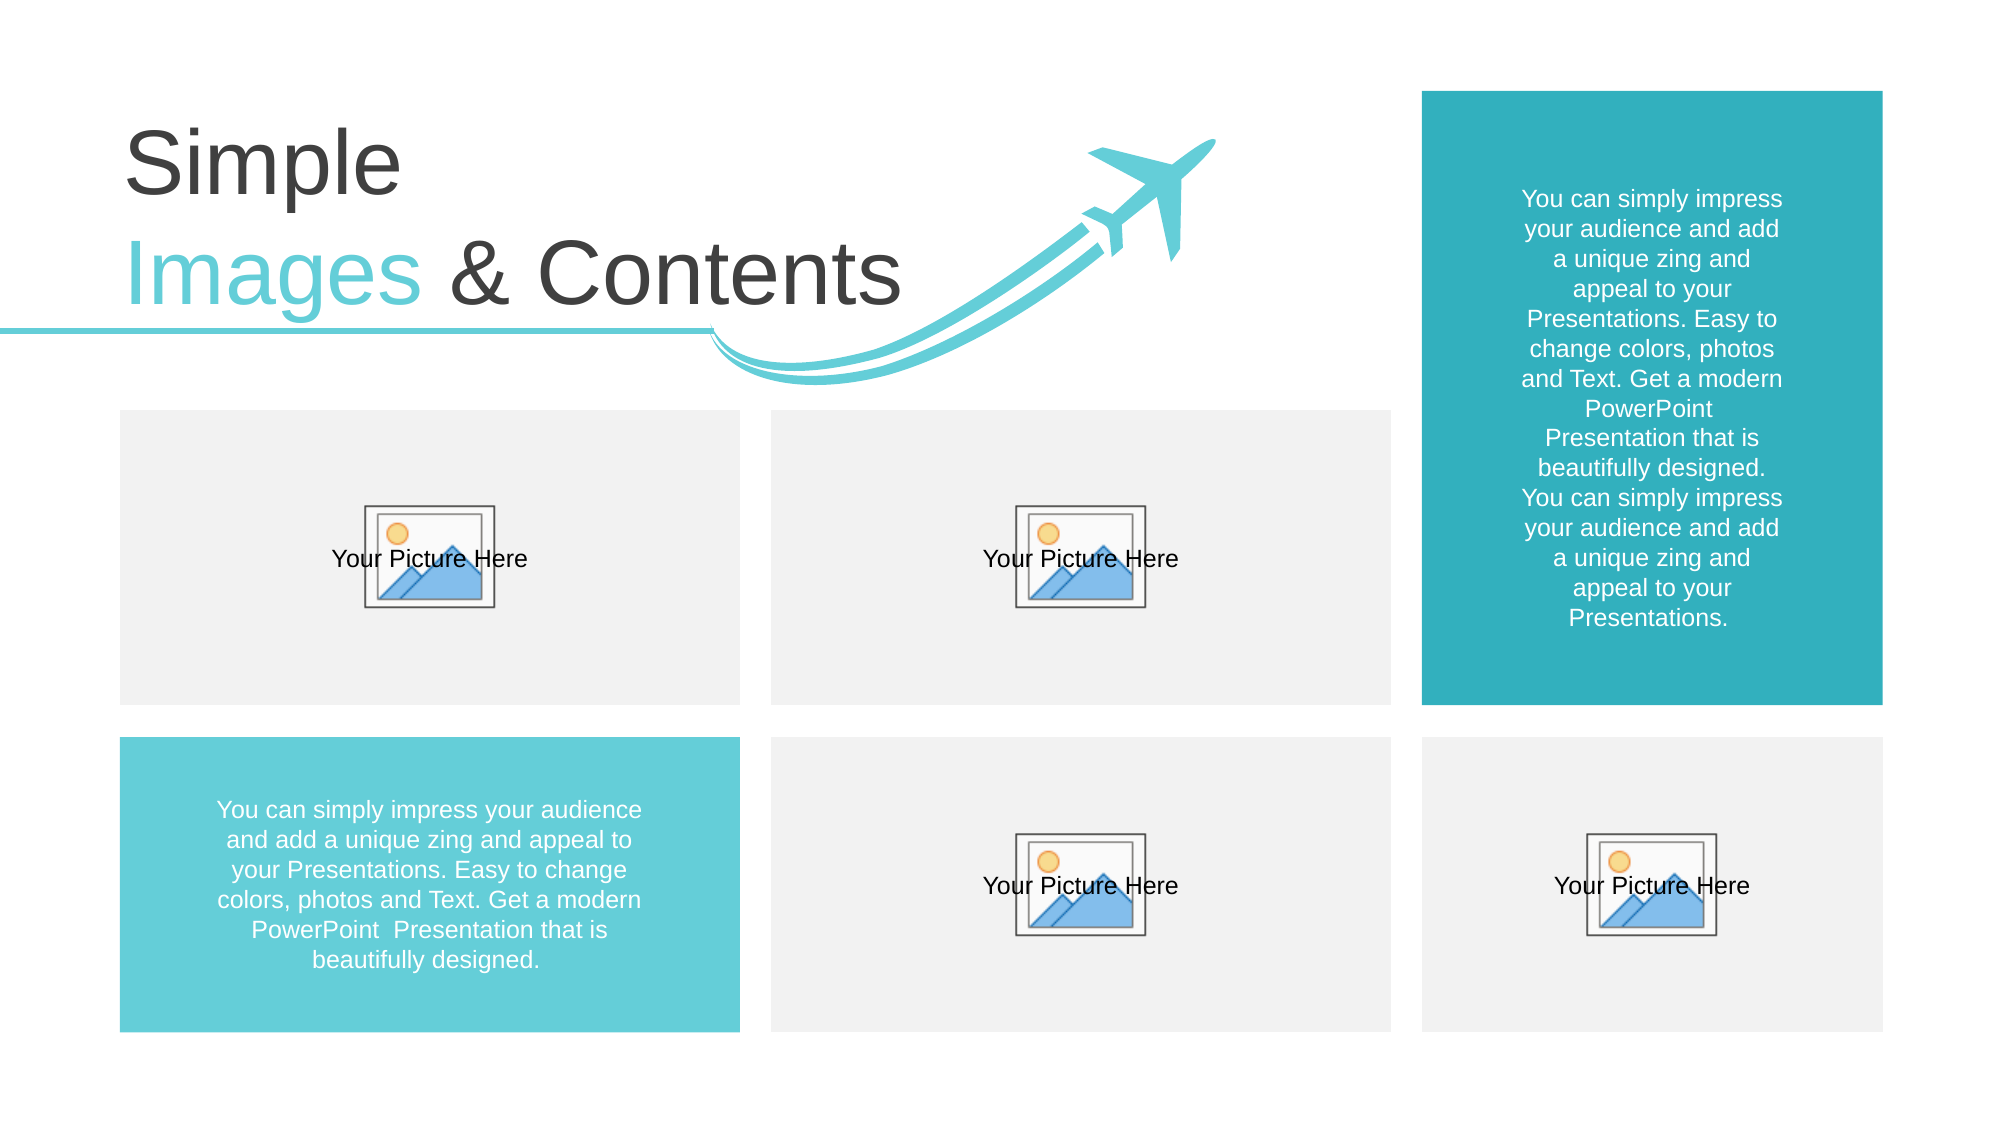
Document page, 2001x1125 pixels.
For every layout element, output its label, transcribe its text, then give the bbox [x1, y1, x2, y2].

text_box [1079, 137, 1217, 265]
picture [1422, 737, 1883, 1033]
picture [770, 409, 1392, 706]
picture [770, 737, 1392, 1033]
text_box Simple Images & Contents [108, 95, 926, 328]
picture [119, 409, 740, 706]
text_box You can simply impress your audience and add a unique zing and appeal to your Presentations. Easy to change colors, photos and Text. Get a modern PowerPoint Presentation that is beautifully designed. You can simply impress your audience and add a unique zing and appeal to your Presentations. [1505, 175, 1799, 639]
text_box You can simply impress your audience and add a unique zing and appeal to your Presentations. Easy to change colors, photos and Text. Get a modern PowerPoint Presentation that is beautifully designed. [195, 786, 665, 981]
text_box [708, 222, 1105, 385]
